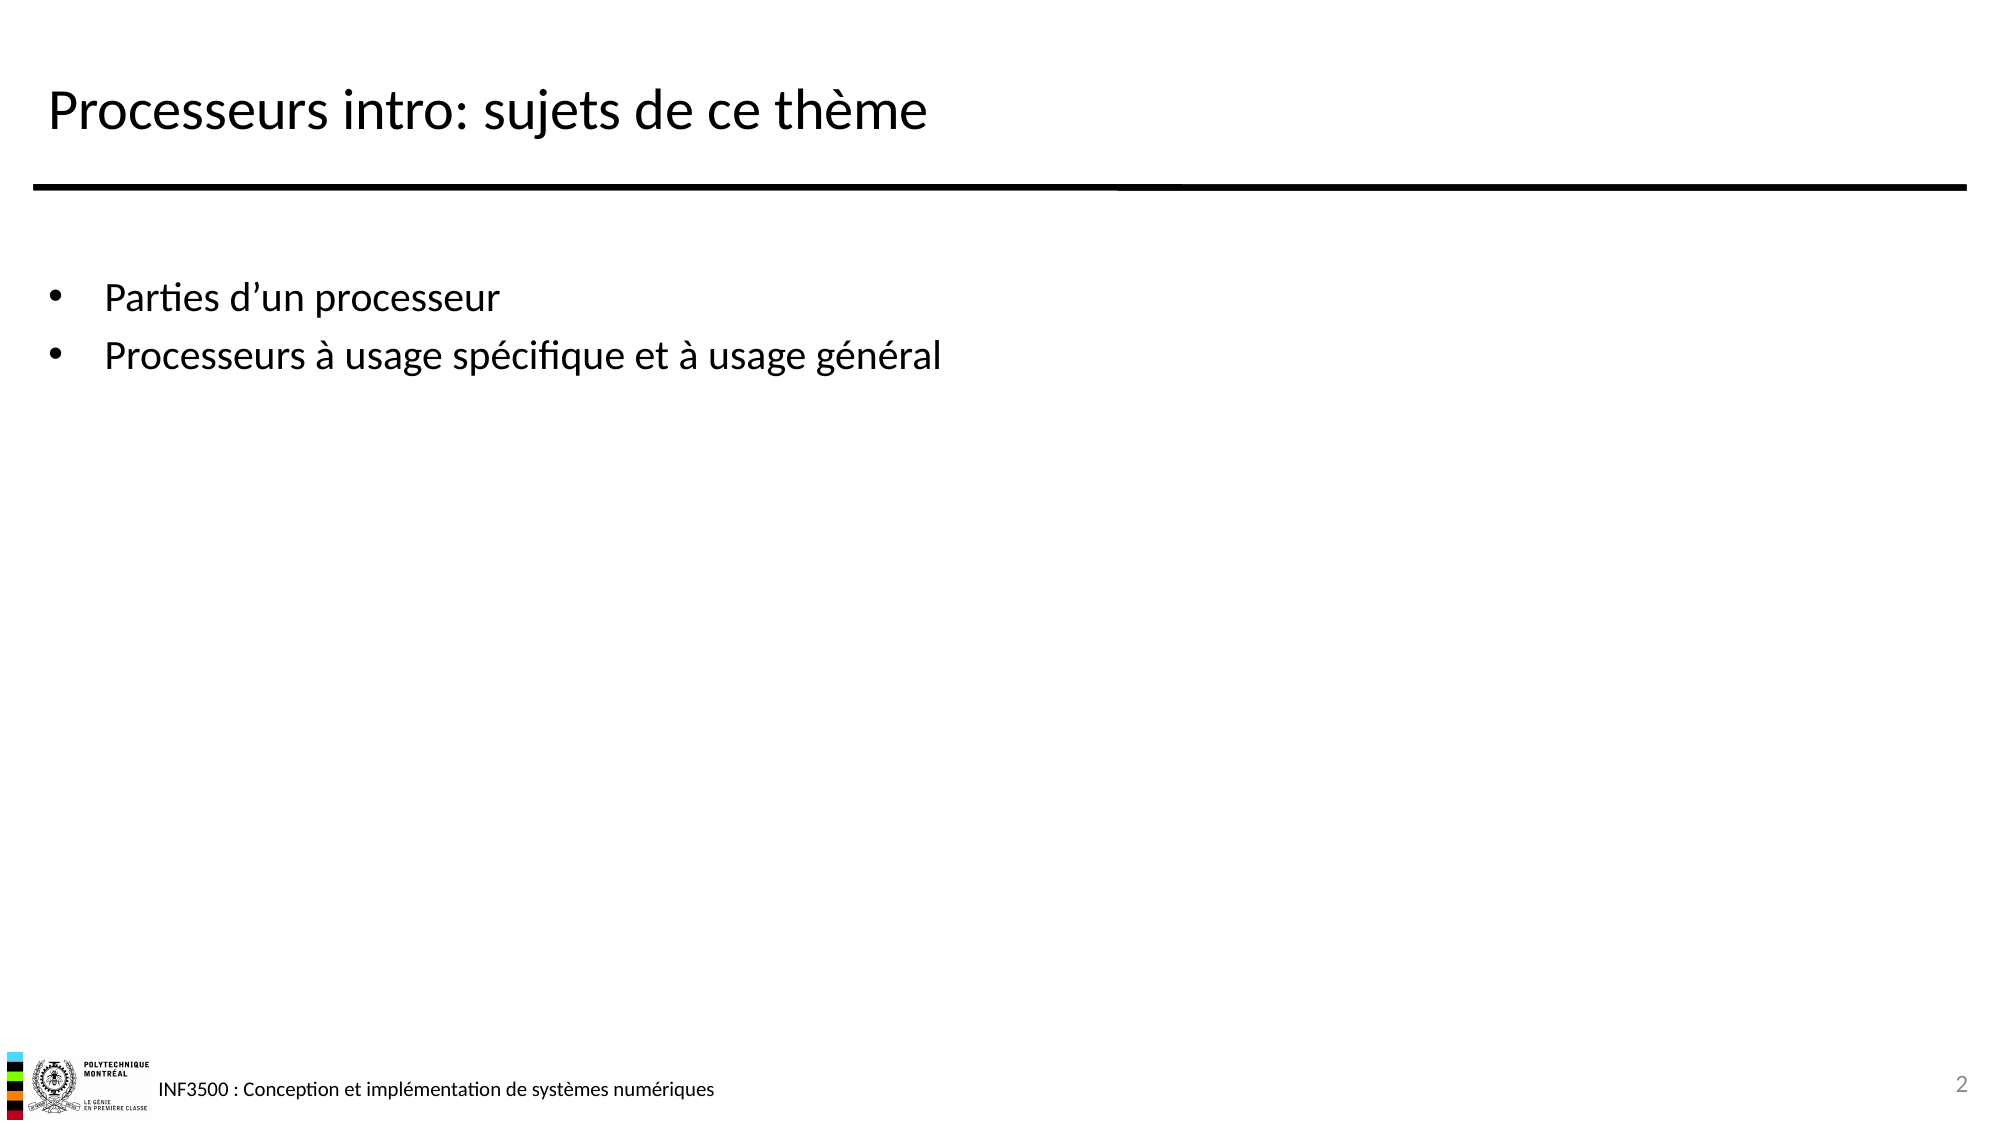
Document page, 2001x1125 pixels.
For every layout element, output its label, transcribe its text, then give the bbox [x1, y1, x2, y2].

picture [7, 1052, 149, 1120]
slide_number 2 [1883, 1052, 1984, 1113]
list Parties d’un processeur Processeurs à usage spécifique et à usage général [33, 262, 1967, 1051]
title Processeurs intro: sujets de ce thème [33, 24, 1967, 188]
